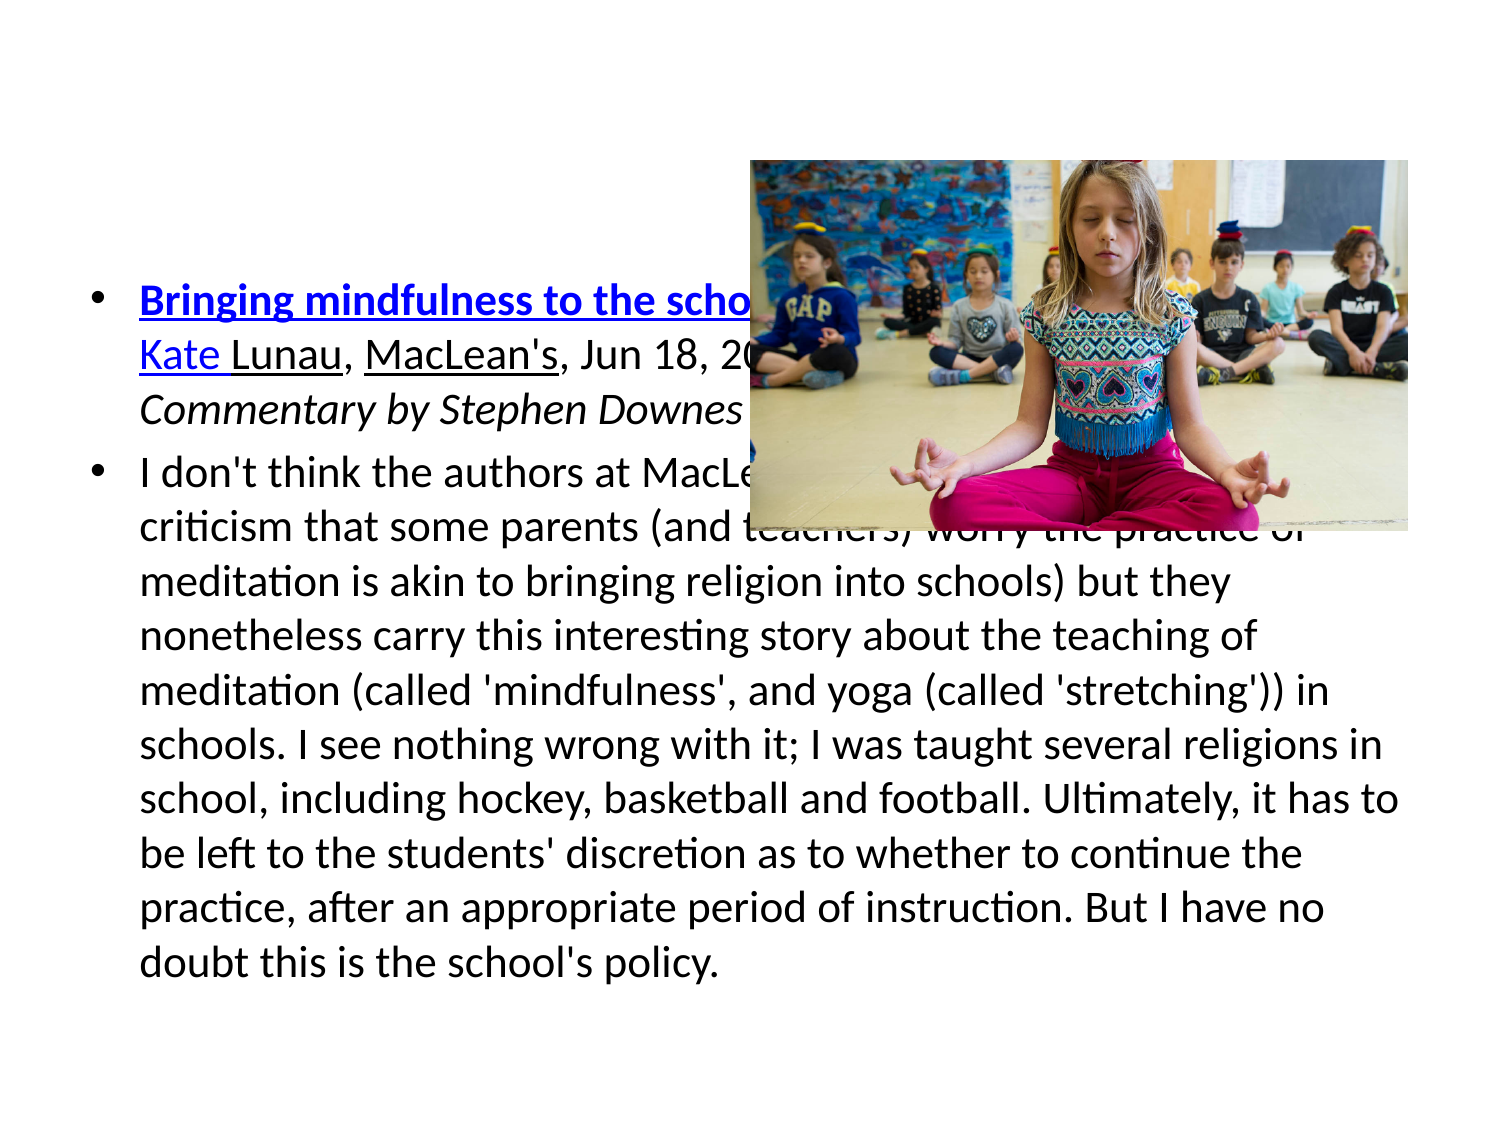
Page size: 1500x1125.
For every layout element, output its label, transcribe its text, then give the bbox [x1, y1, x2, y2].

picture [749, 160, 1408, 531]
list Bringing mindfulness to the school curriculum Kate Lunau, MacLean's, Jun 18, 2014 Commentary by Stephen Downes I don't think the authors at MacLeans really approve (they raise the criticism that some parents (and teachers) worry the practice of meditation is akin to bringing religion into schools) but they nonetheless carry this interesting story about the teaching of meditation (called 'mindfulness', and yoga (called 'stretching')) in schools. I see nothing wrong with it; I was taught several religions in school, including hockey, basketball and football. Ultimately, it has to be left to the students' discretion as to whether to continue the practice, after an appropriate period of instruction. But I have no doubt this is the school's policy. [75, 262, 1425, 1005]
